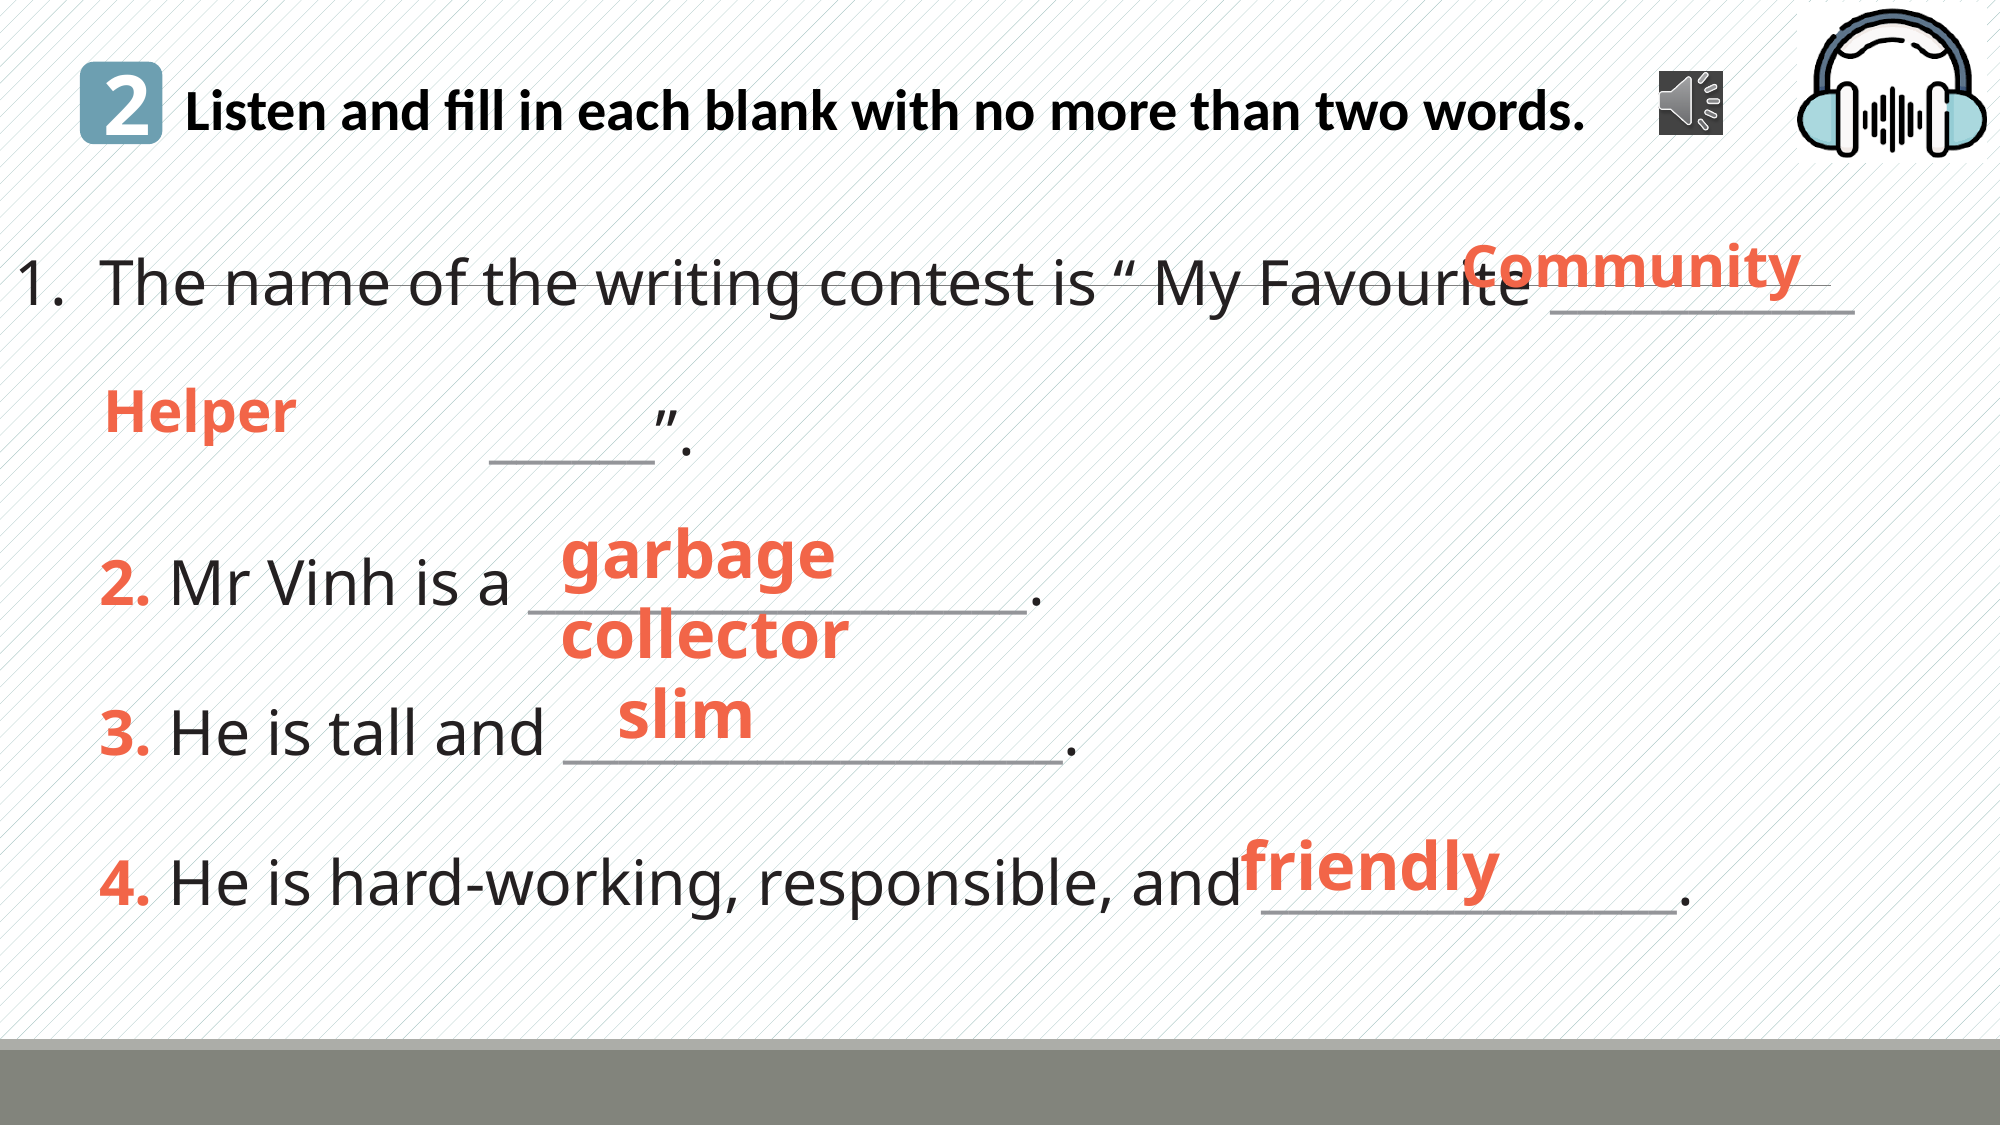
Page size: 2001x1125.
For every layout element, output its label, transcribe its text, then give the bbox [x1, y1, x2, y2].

text_box Listen and fill in each blank with no more than two words. [171, 65, 1793, 150]
text_box Helper [89, 366, 314, 452]
picture [1796, 1, 1987, 164]
text_box garbage collector [545, 504, 1099, 680]
picture [1657, 69, 1725, 137]
text_box 2 [88, 44, 154, 160]
text_box [78, 61, 88, 145]
text_box Community [1431, 221, 1859, 306]
text_box The name of the writing contest is “ My Favourite ___________ ______”. 2. Mr Vinh is a __________________. 3. He is tall and __________________. 4. He is hard-working, responsible, and _______________. [0, 160, 1892, 926]
text_box [154, 61, 164, 145]
text_box friendly [1225, 816, 1779, 911]
text_box slim [602, 664, 1156, 760]
